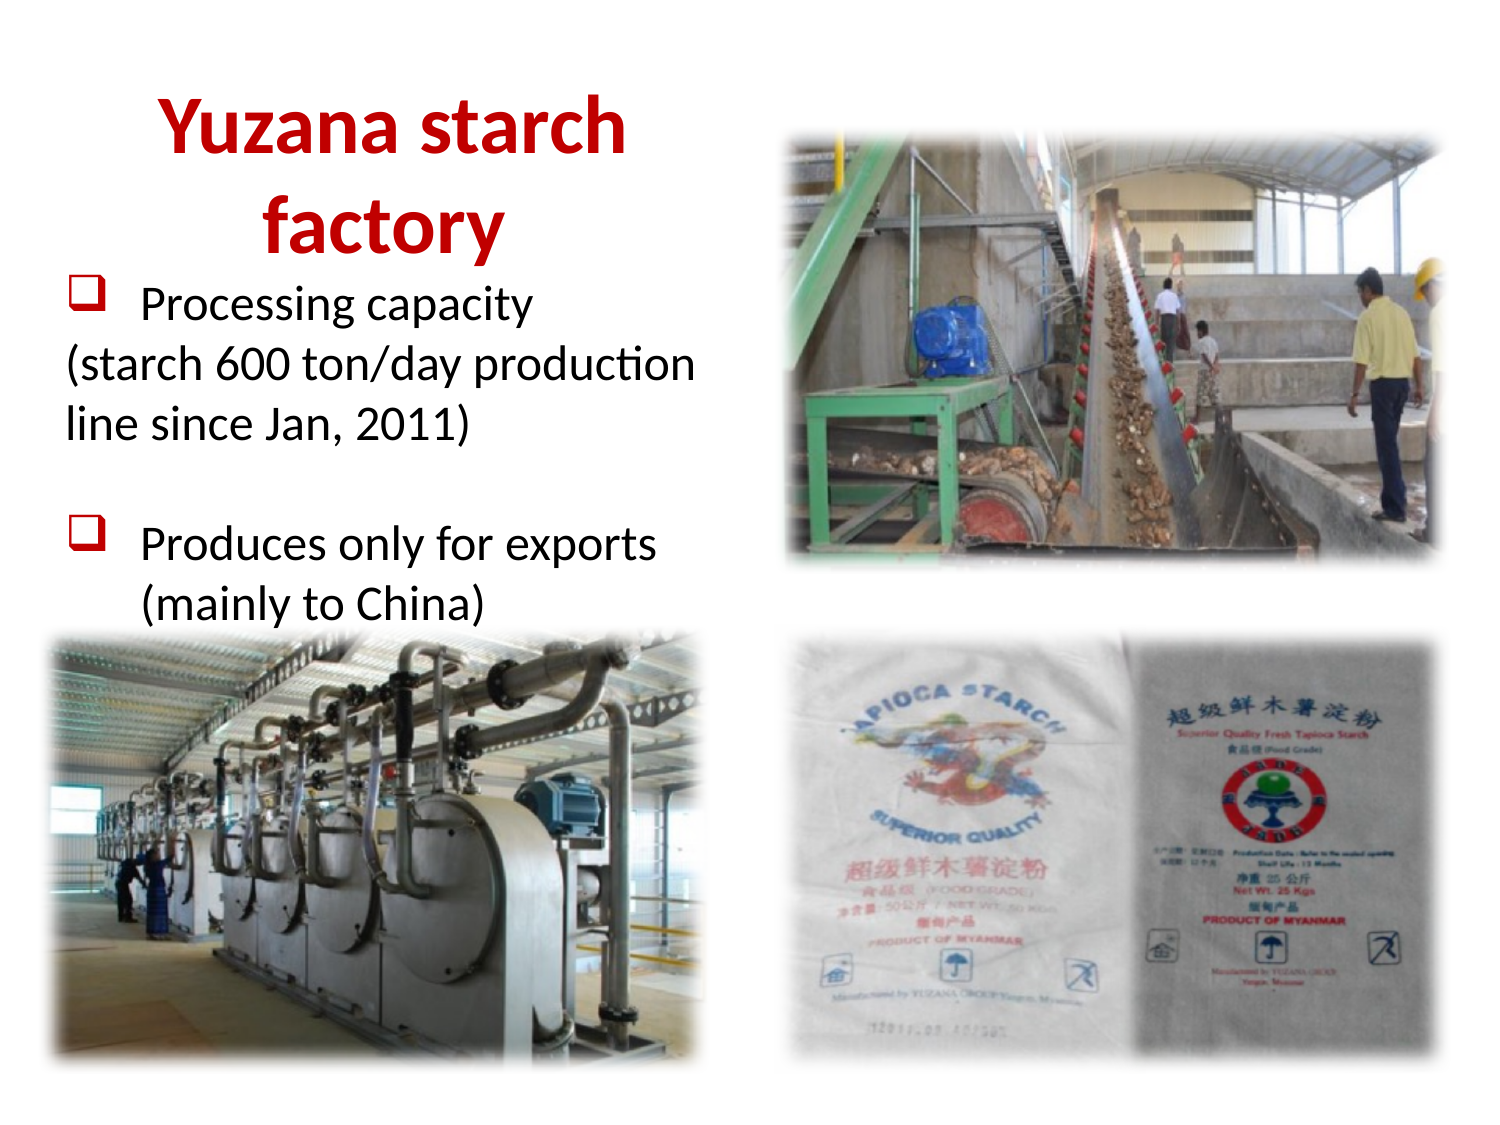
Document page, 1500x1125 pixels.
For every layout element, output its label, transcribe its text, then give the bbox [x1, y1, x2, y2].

picture [37, 624, 711, 1076]
picture [774, 124, 1451, 576]
title Yuzana starch factory [50, 87, 738, 279]
text_box Processing capacity (starch 600 ton/day production line since Jan, 2011) Produces only for exports (mainly to China) [50, 262, 775, 638]
picture [774, 624, 1452, 1076]
